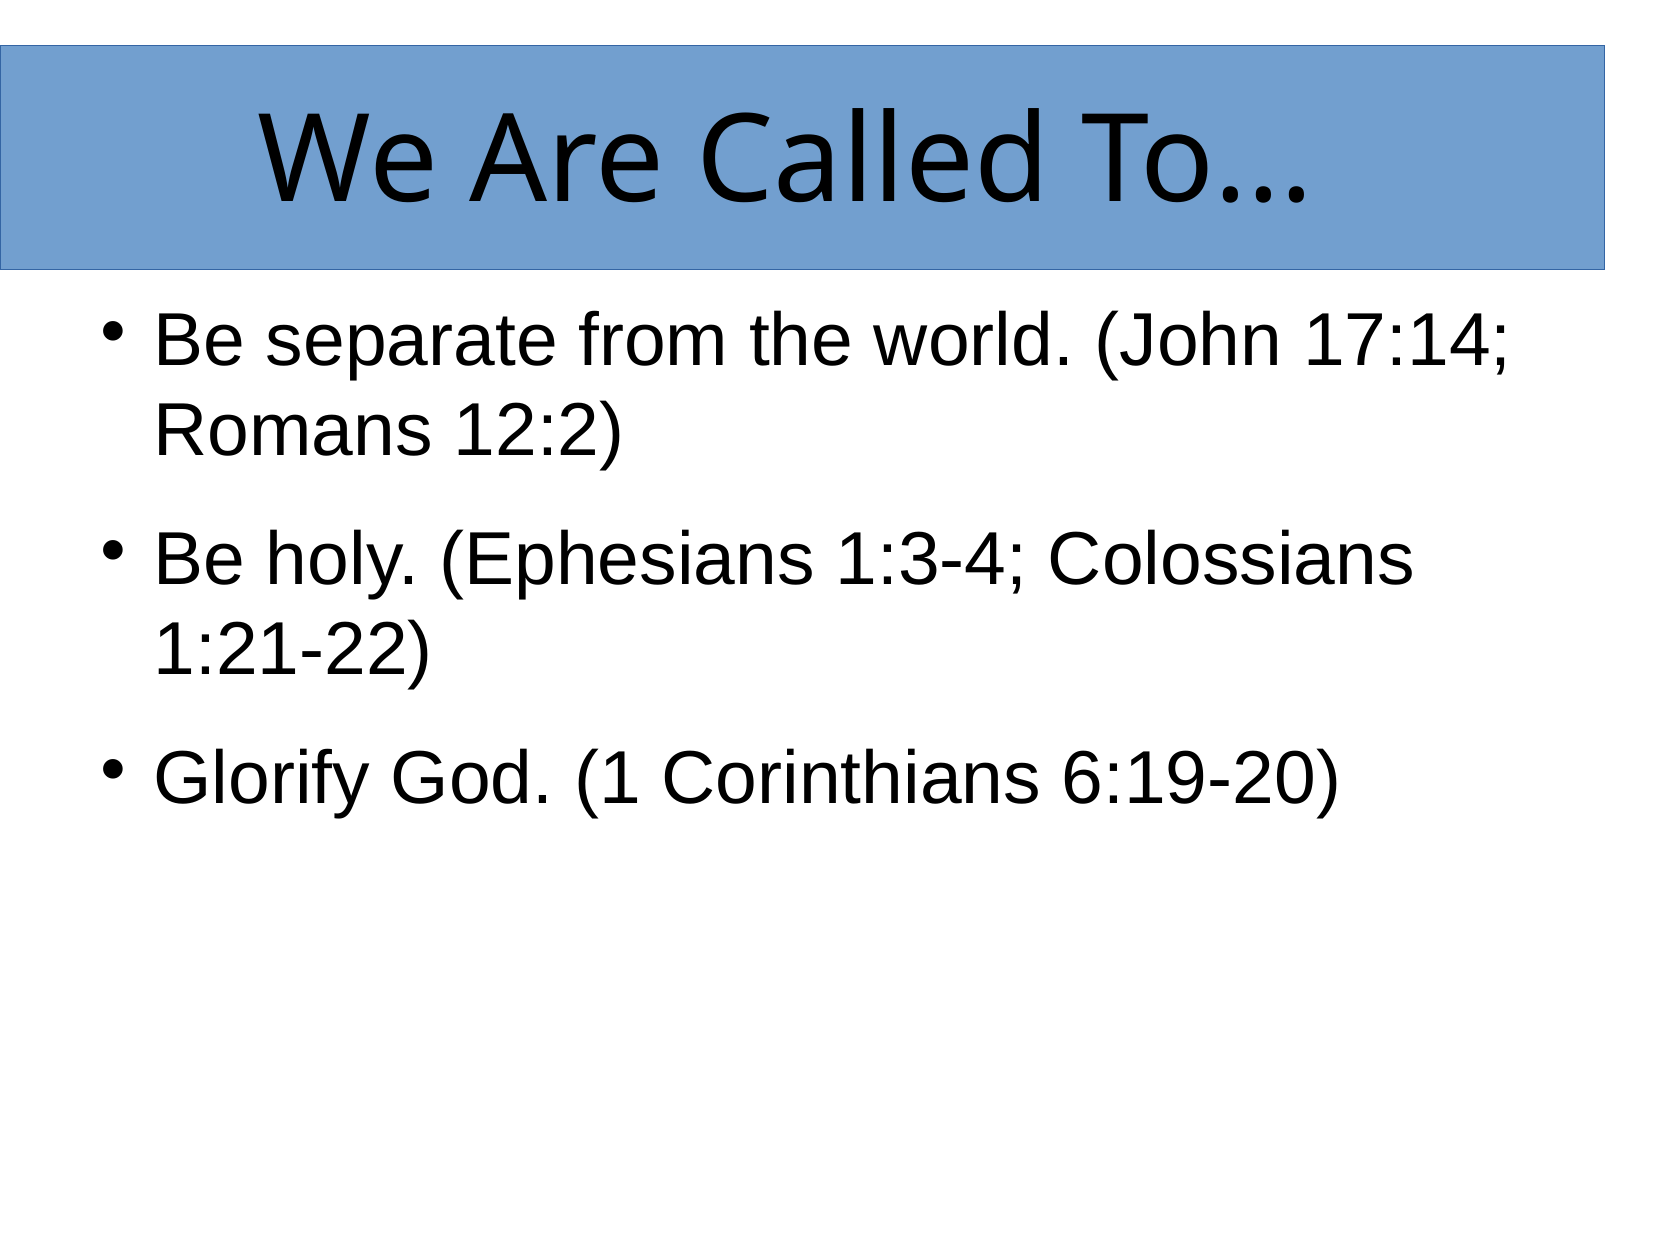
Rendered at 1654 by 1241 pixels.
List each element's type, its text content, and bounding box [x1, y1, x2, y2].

text_box [0, 45, 1605, 270]
text_box Be separate from the world. (John 17:14; Romans 12:2) Be holy. (Ephesians 1:3-4; Colossians 1:21-22) Glorify God. (1 Corinthians 6:19-20) [82, 290, 1571, 1215]
text_box We Are Called To... [0, 49, 1571, 257]
